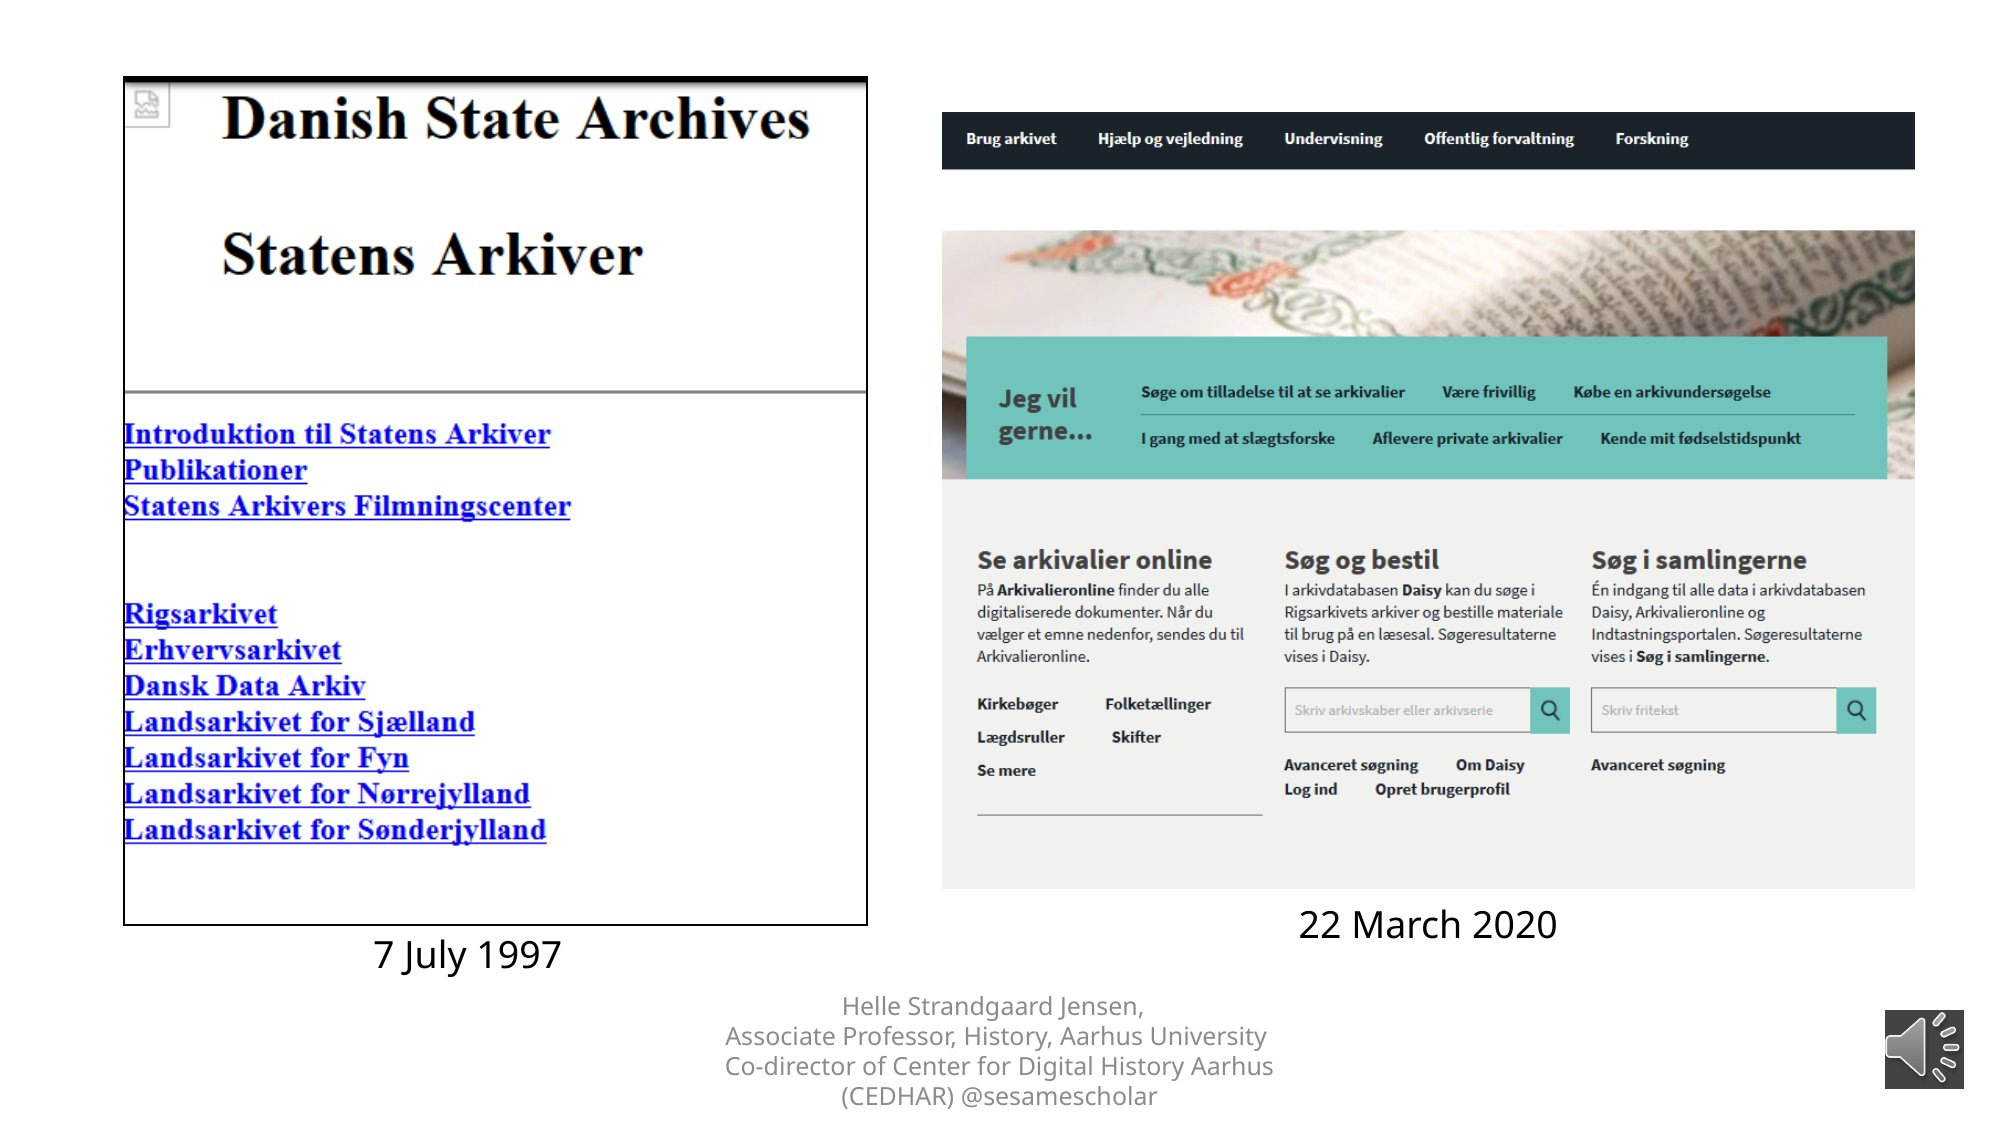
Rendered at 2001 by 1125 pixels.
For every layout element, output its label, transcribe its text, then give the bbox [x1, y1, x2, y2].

footer Helle Strandgaard Jensen, Associate Professor, History, Aarhus University Co-director of Center for Digital History Aarhus (CEDHAR) @sesamescholar [662, 1020, 1338, 1081]
text_box 7 July 1997 [358, 924, 578, 984]
picture [125, 78, 866, 924]
picture [1884, 1009, 1965, 1090]
picture [942, 112, 1915, 912]
text_box 22 March 2020 [1283, 912, 1573, 954]
